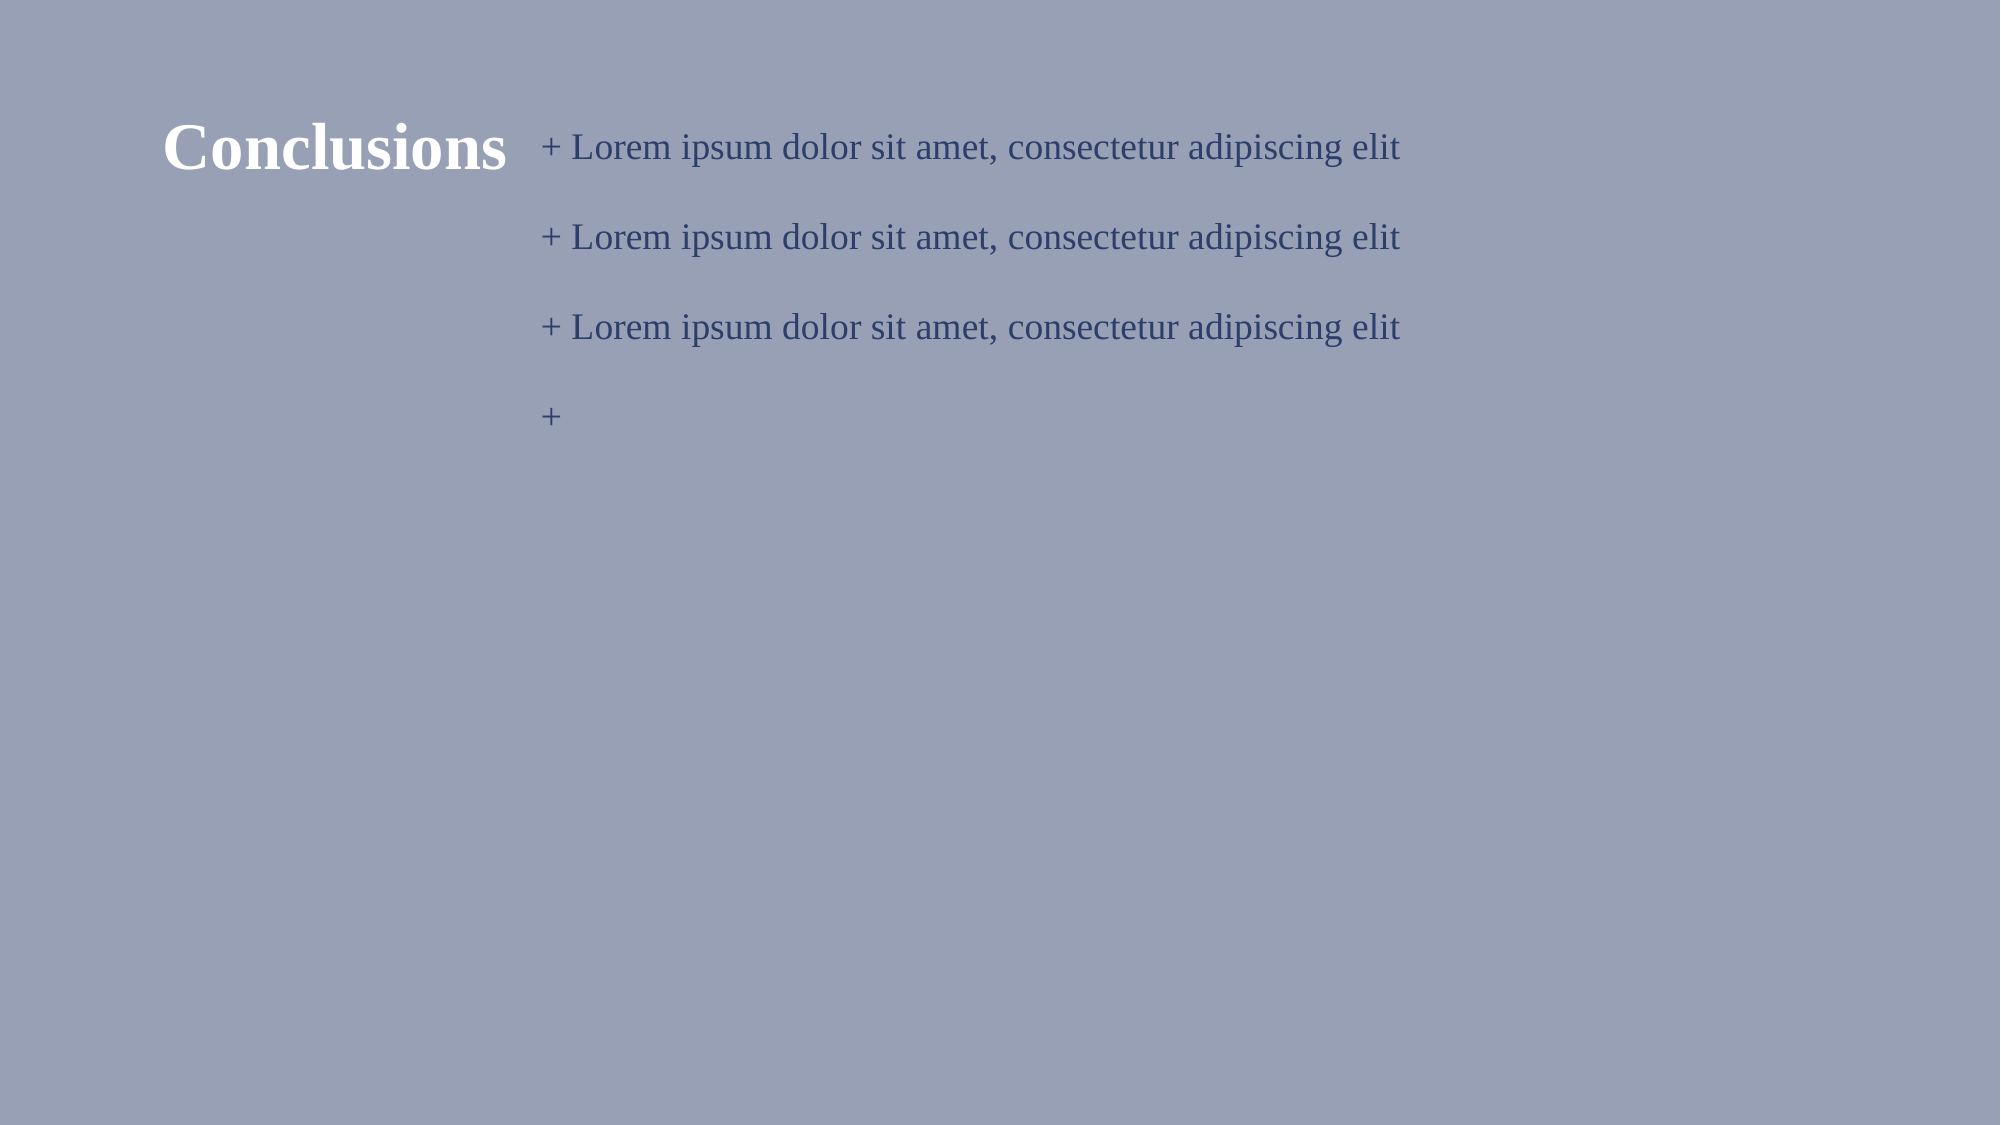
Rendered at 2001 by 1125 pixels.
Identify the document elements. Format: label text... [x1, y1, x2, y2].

text_box Conclusions [147, 95, 723, 191]
text_box + Lorem ipsum dolor sit amet, consectetur adipiscing elit + Lorem ipsum dolor sit amet, consectetur adipiscing elit + Lorem ipsum dolor sit amet, consectetur adipiscing elit + [526, 114, 1562, 490]
